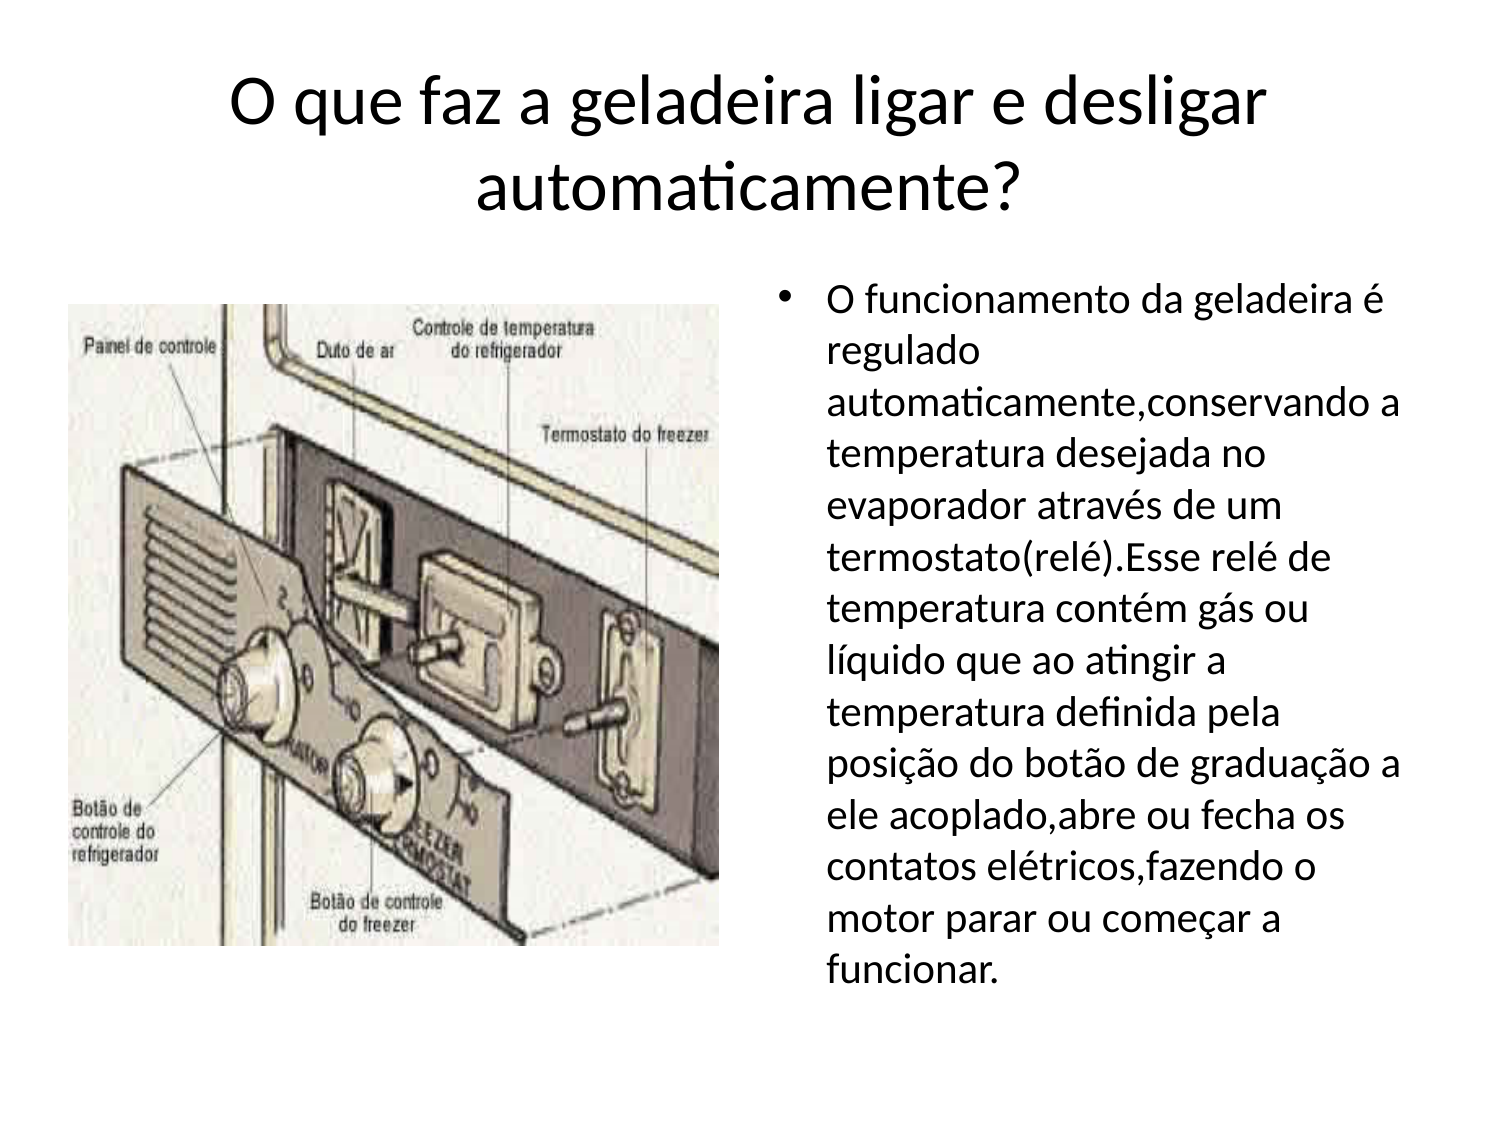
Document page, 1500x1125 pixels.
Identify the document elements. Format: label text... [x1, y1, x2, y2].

title O que faz a geladeira ligar e desligar automaticamente? [75, 45, 1425, 233]
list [67, 304, 719, 947]
list O funcionamento da geladeira é regulado automaticamente,conservando a temperatura desejada no evaporador através de um termostato(relé).Esse relé de temperatura contém gás ou líquido que ao atingir a temperatura definida pela posição do botão de graduação a ele acoplado,abre ou fecha os contatos elétricos,fazendo o motor parar ou começar a funcionar. [762, 262, 1425, 1005]
